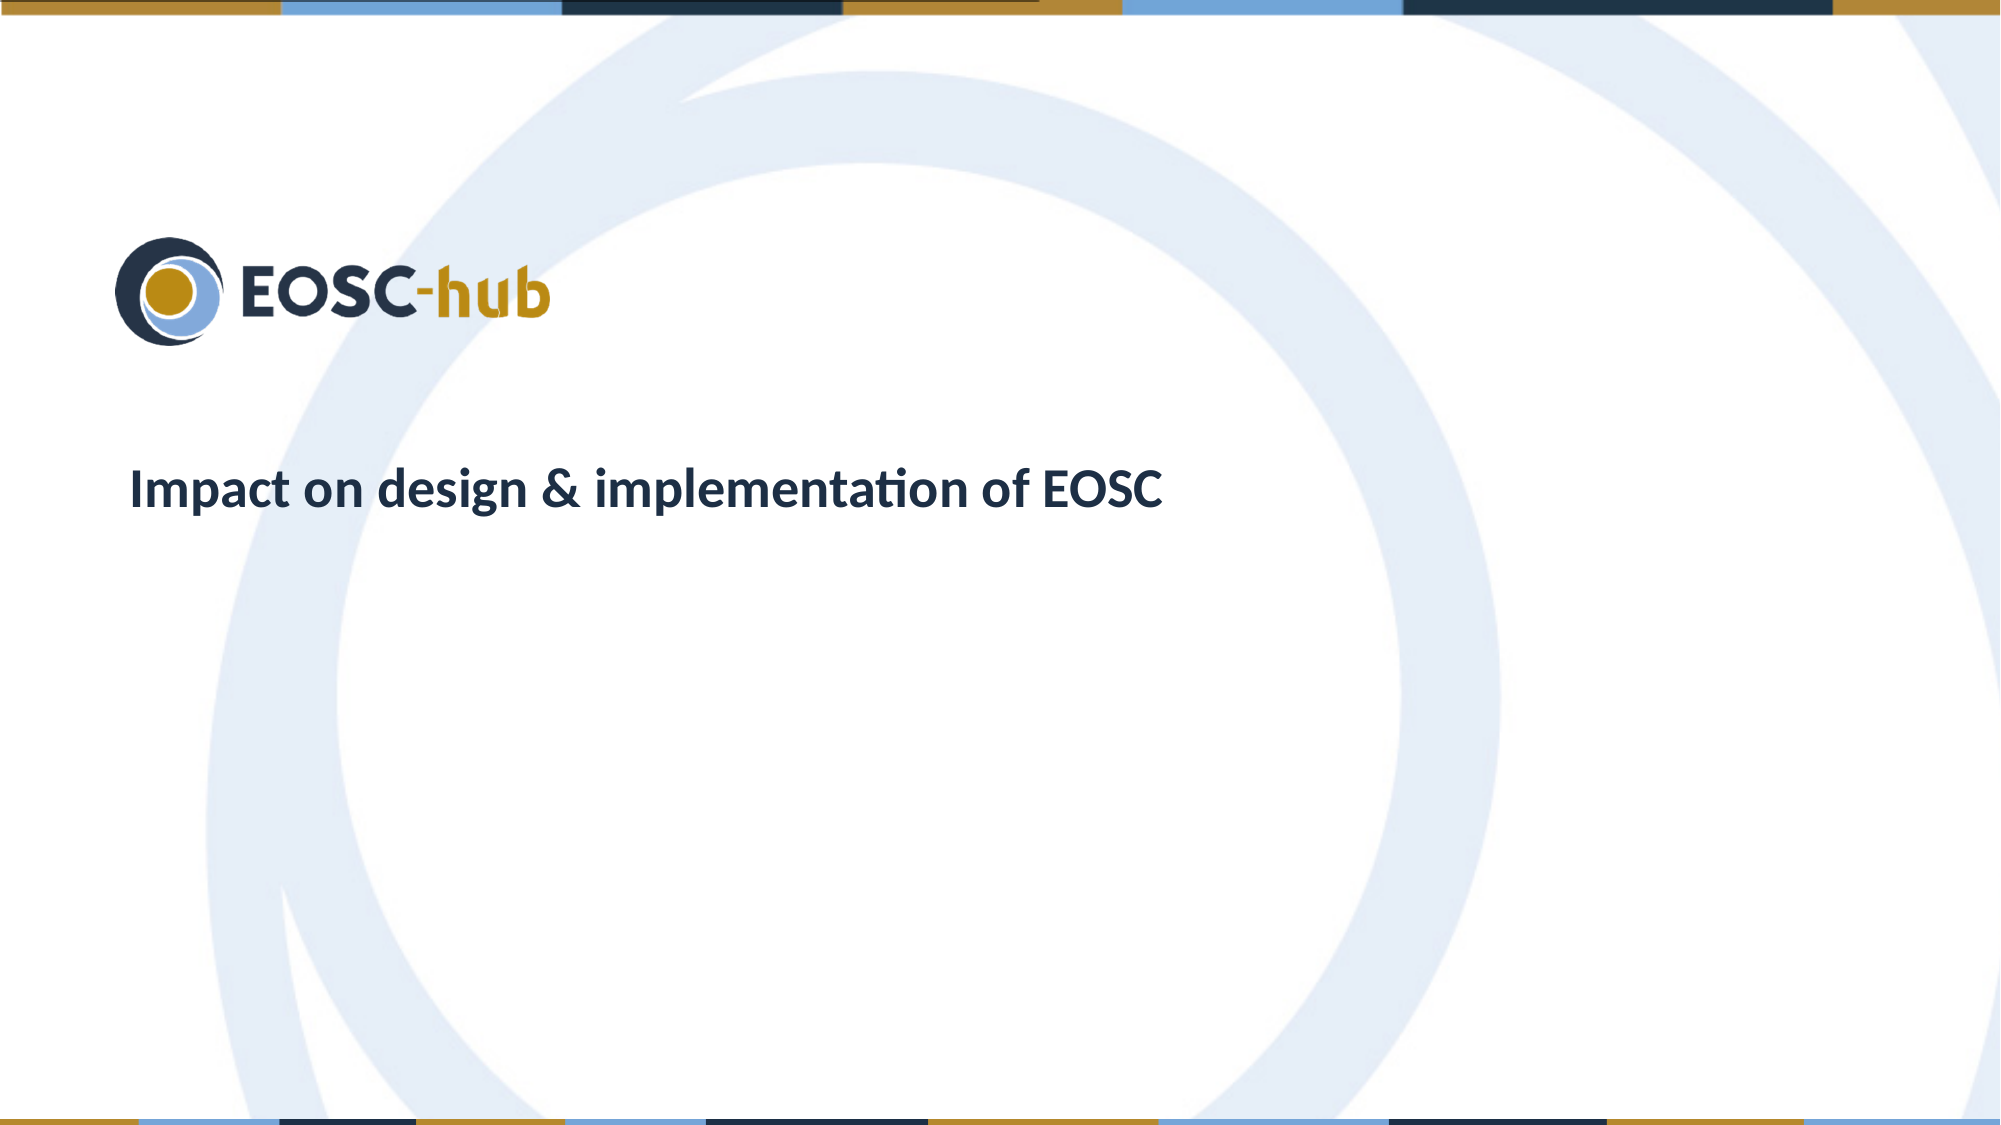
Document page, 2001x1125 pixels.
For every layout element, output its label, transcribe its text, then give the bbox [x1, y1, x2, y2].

picture [0, 0, 2001, 1125]
title Impact on design & implementation of EOSC [114, 444, 1886, 528]
